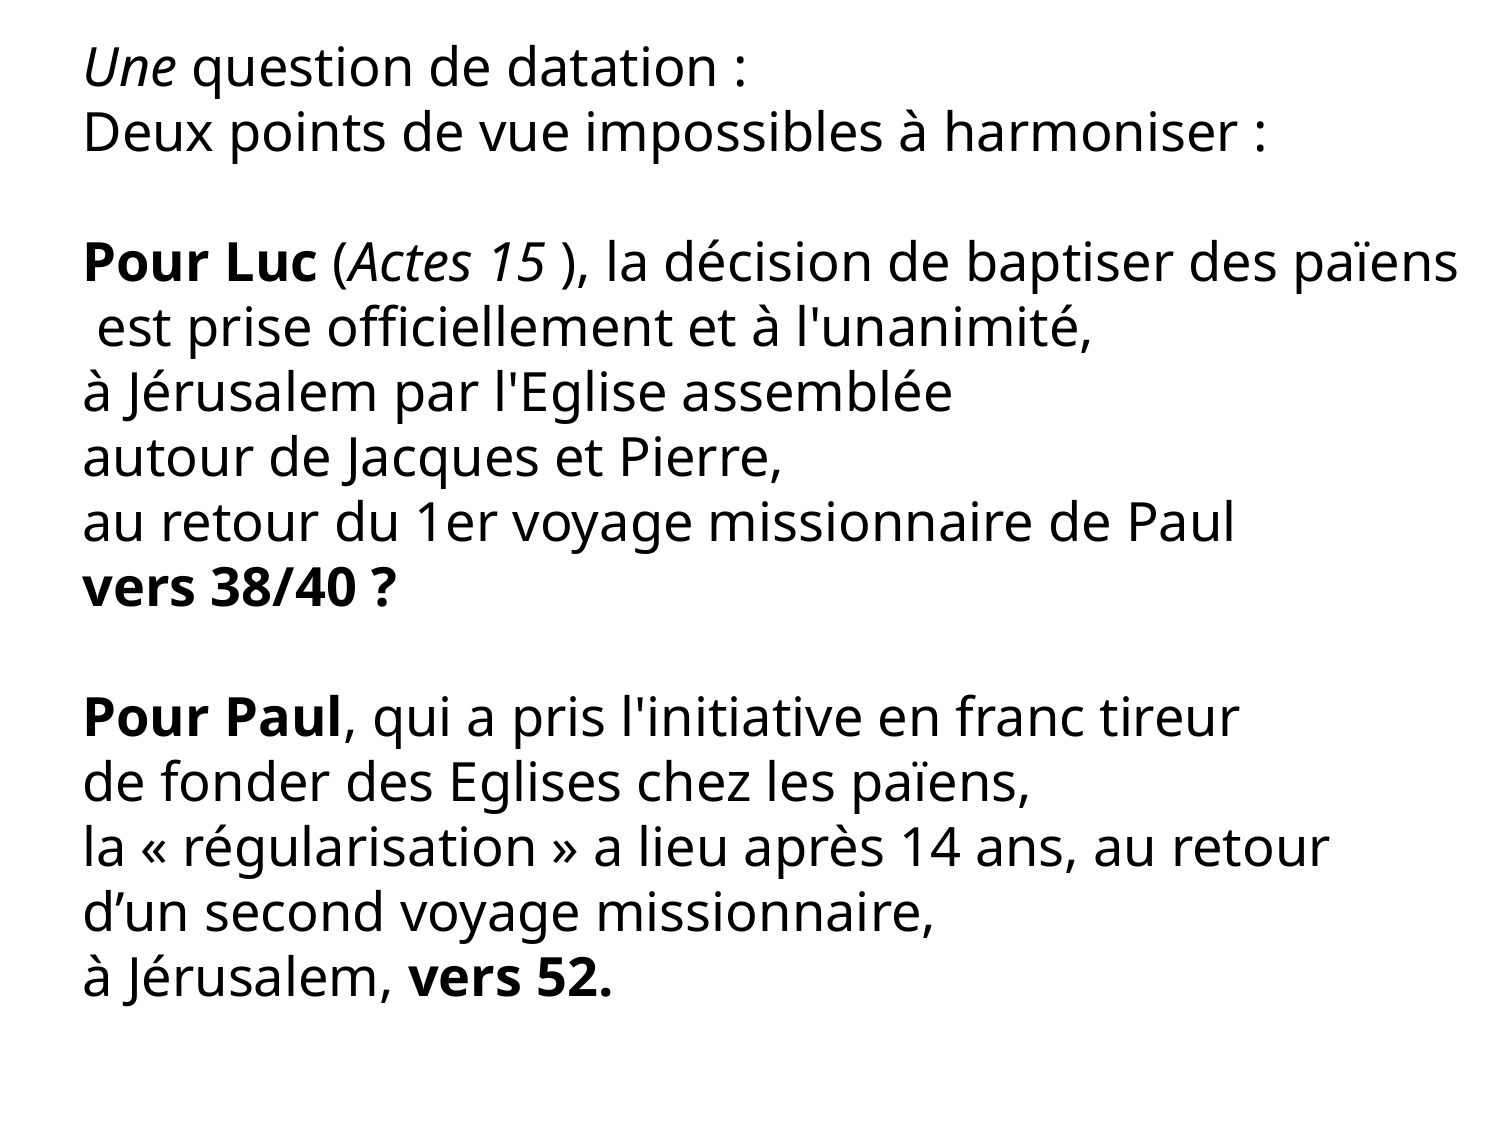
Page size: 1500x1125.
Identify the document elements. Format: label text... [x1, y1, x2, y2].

text_box Une question de datation : Deux points de vue impossibles à harmoniser : Pour Luc (Actes 15 ), la décision de baptiser des païens est prise officiellement et à l'unanimité, à Jérusalem par l'Eglise assemblée autour de Jacques et Pierre, au retour du 1er voyage missionnaire de Paul vers 38/40 ? Pour Paul, qui a pris l'initiative en franc tireur de fonder des Eglises chez les païens, la « régularisation » a lieu après 14 ans, au retour d’un second voyage missionnaire, à Jérusalem, vers 52. [67, 25, 1476, 1080]
